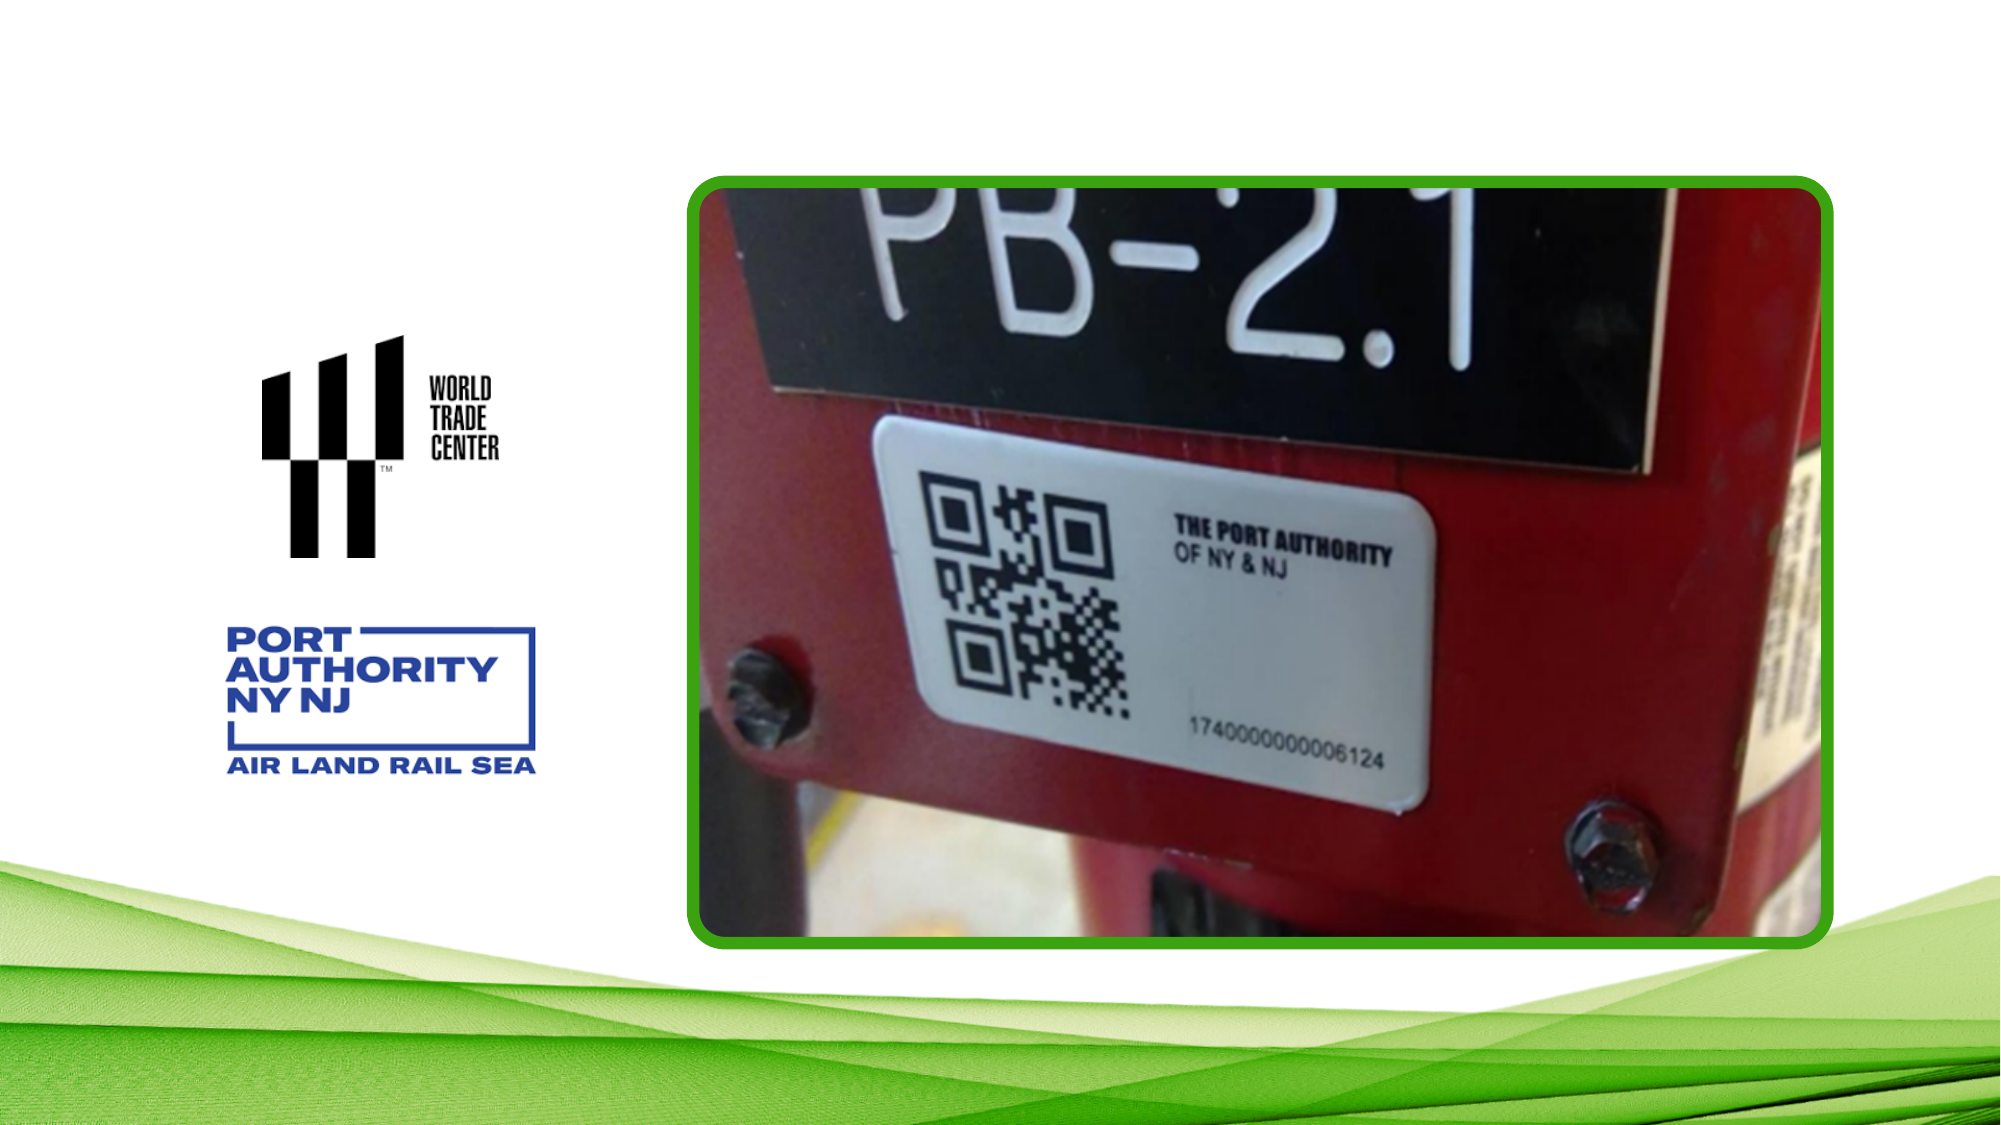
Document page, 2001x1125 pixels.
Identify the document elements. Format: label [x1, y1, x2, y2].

picture [0, 0, 2001, 1125]
text_box [172, 181, 1828, 944]
